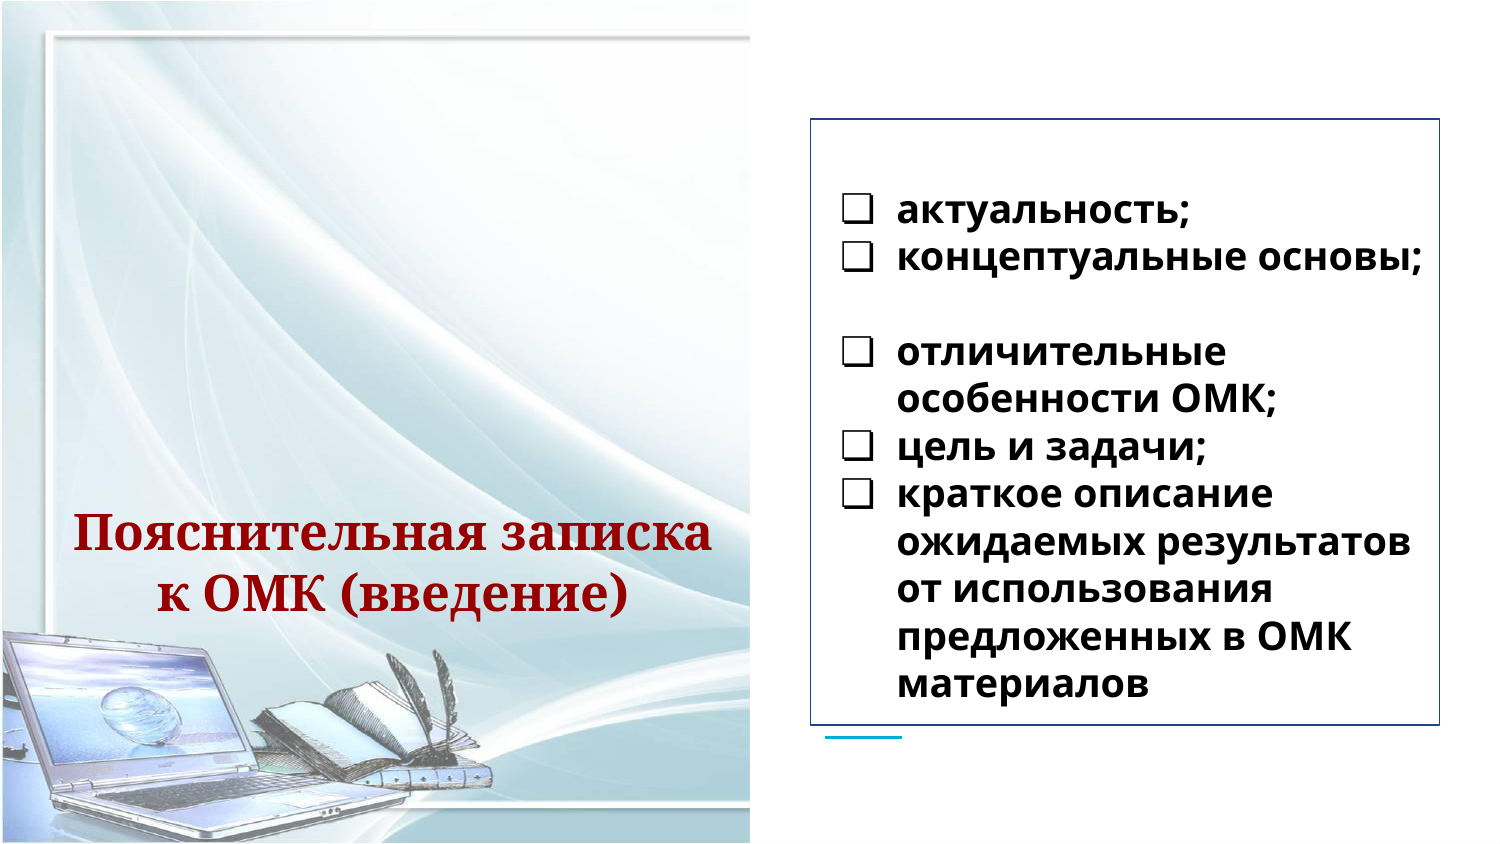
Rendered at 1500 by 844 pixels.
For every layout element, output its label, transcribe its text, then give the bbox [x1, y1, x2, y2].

list актуальность; концептуальные основы; отличительные особенности ОМК; цель и задачи; краткое описание ожидаемых результатов от использования предложенных в ОМК материалов [810, 118, 1440, 725]
picture [0, 0, 749, 844]
title Пояснительная записка к ОМК (введение) [40, 244, 747, 647]
